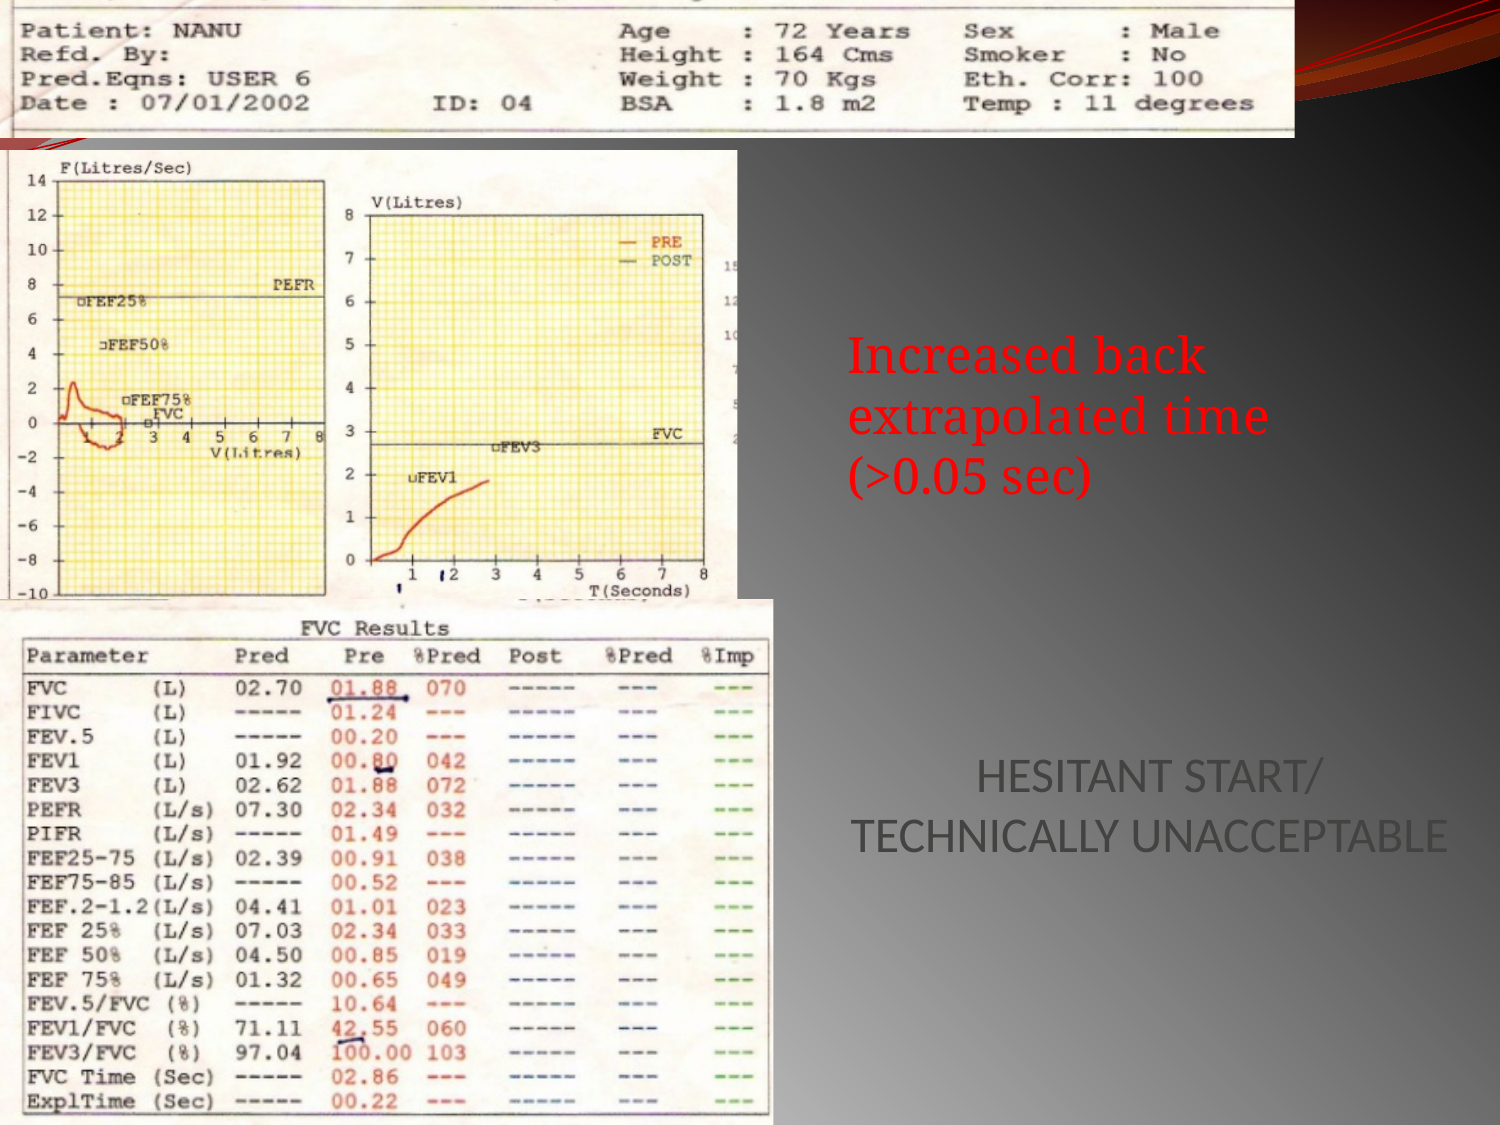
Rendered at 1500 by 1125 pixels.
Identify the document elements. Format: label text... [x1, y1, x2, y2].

picture [0, 0, 1295, 138]
list Increased back extrapolated time (>0.05 sec) [787, 312, 1413, 563]
picture [0, 599, 774, 1125]
title HESITANT START/ TECHNICALLY UNACCEPTABLE [849, 675, 1450, 863]
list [0, 149, 738, 599]
